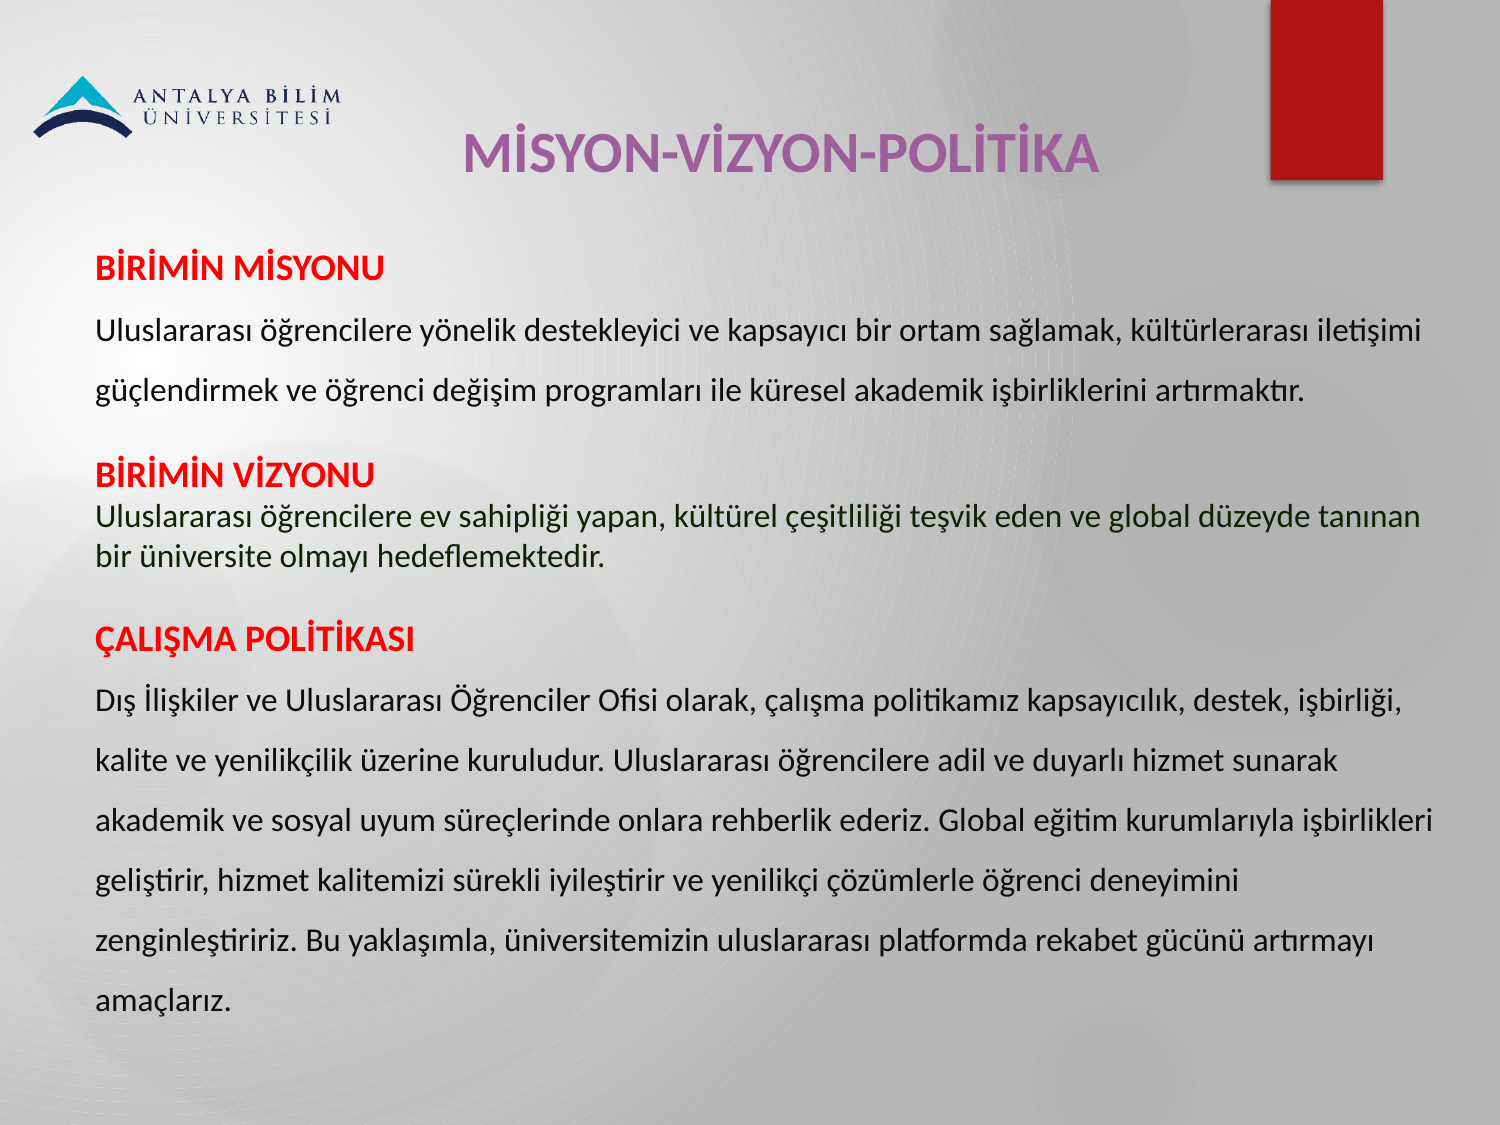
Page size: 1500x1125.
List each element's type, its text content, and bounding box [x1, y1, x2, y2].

text_box ÇALIŞMA POLİTİKASI Dış İlişkiler ve Uluslararası Öğrenciler Ofisi olarak, çalışma politikamız kapsayıcılık, destek, işbirliği, kalite ve yenilikçilik üzerine kuruludur. Uluslararası öğrencilere adil ve duyarlı hizmet sunarak akademik ve sosyal uyum süreçlerinde onlara rehberlik ederiz. Global eğitim kurumlarıyla işbirlikleri geliştirir, hizmet kalitemizi sürekli iyileştirir ve yenilikçi çözümlerle öğrenci deneyimini zenginleştiririz. Bu yaklaşımla, üniversitemizin uluslararası platformda rekabet gücünü artırmayı amaçlarız. [80, 583, 1451, 1026]
text_box BİRİMİN MİSYONU Uluslararası öğrencilere yönelik destekleyici ve kapsayıcı bir ortam sağlamak, kültürlerarası iletişimi güçlendirmek ve öğrenci değişim programları ile küresel akademik işbirliklerini artırmaktır. [80, 213, 1451, 416]
text_box BİRİMİN VİZYONU Uluslararası öğrencilere ev sahipliği yapan, kültürel çeşitliliği teşvik eden ve global düzeyde tanınan bir üniversite olmayı hedeflemektedir. [80, 419, 1451, 582]
text_box MİSYON-VİZYON-POLİTİKA [367, 106, 1195, 192]
picture [32, 73, 341, 140]
